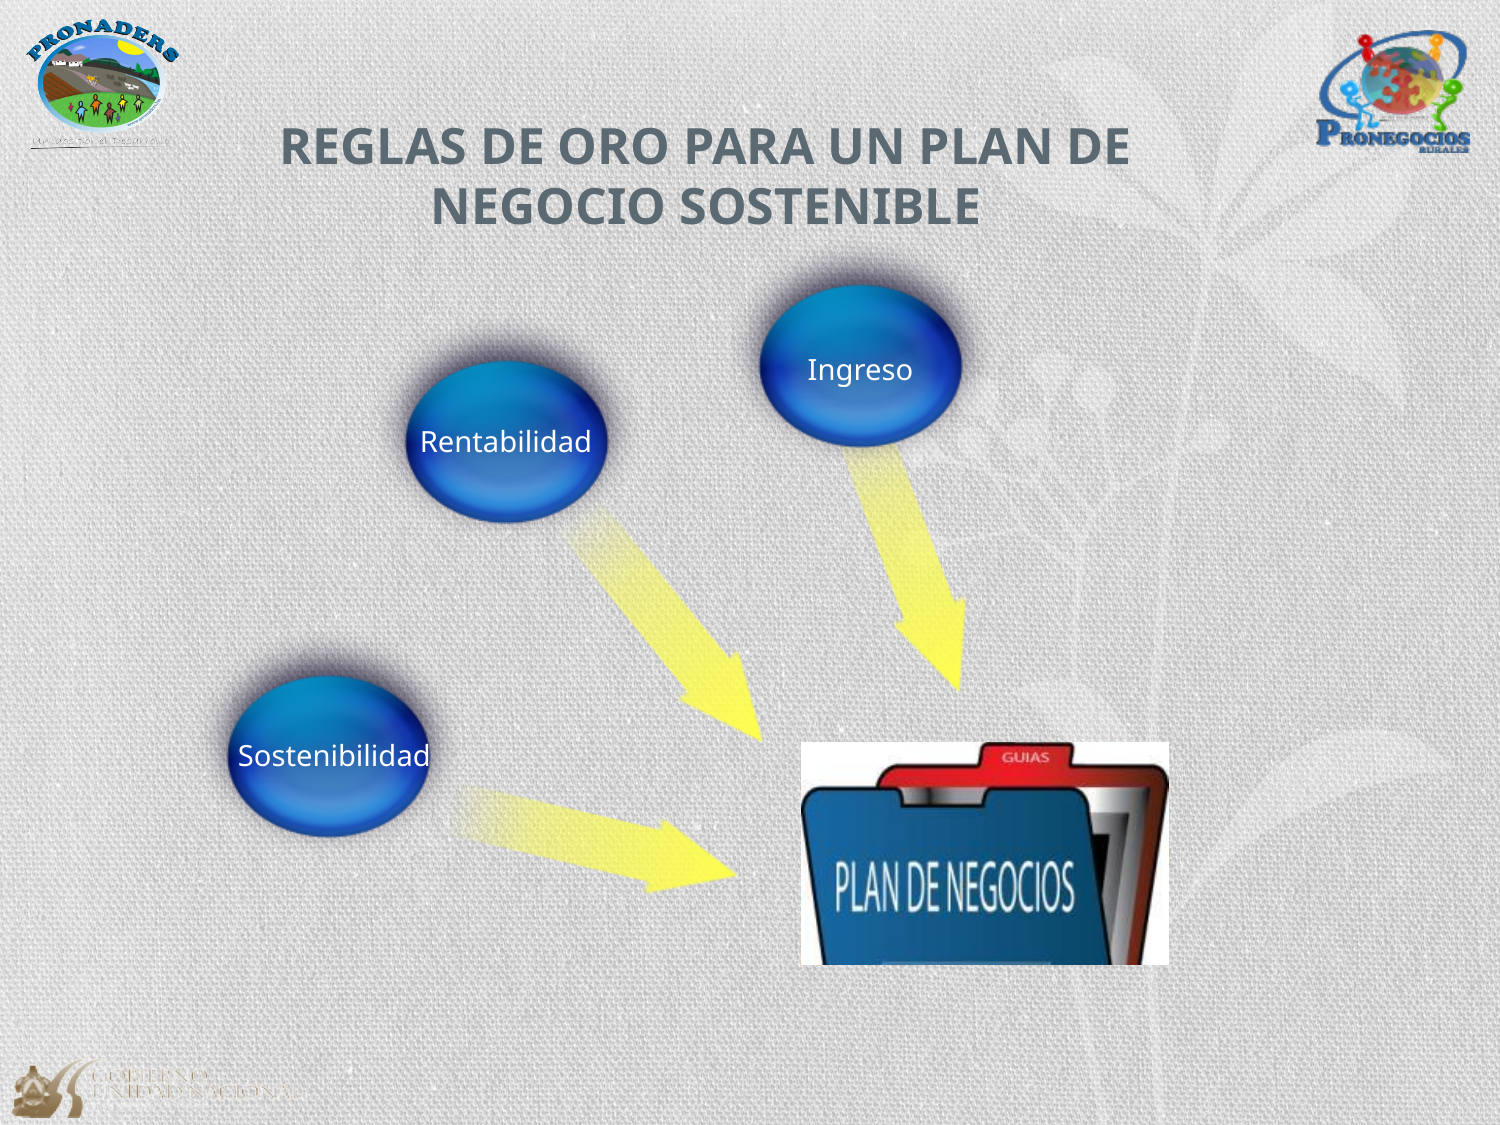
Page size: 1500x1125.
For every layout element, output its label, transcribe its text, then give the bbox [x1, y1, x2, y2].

picture [869, 467, 947, 701]
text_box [726, 236, 996, 467]
picture [11, 1058, 302, 1118]
picture [554, 479, 708, 990]
picture [800, 737, 1169, 965]
text_box REGLAS DE ORO PARA UN PLAN DE NEGOCIO SOSTENIBLE [192, 107, 1220, 242]
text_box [372, 312, 642, 543]
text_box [26, 18, 179, 150]
picture [1314, 30, 1470, 154]
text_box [194, 626, 464, 857]
